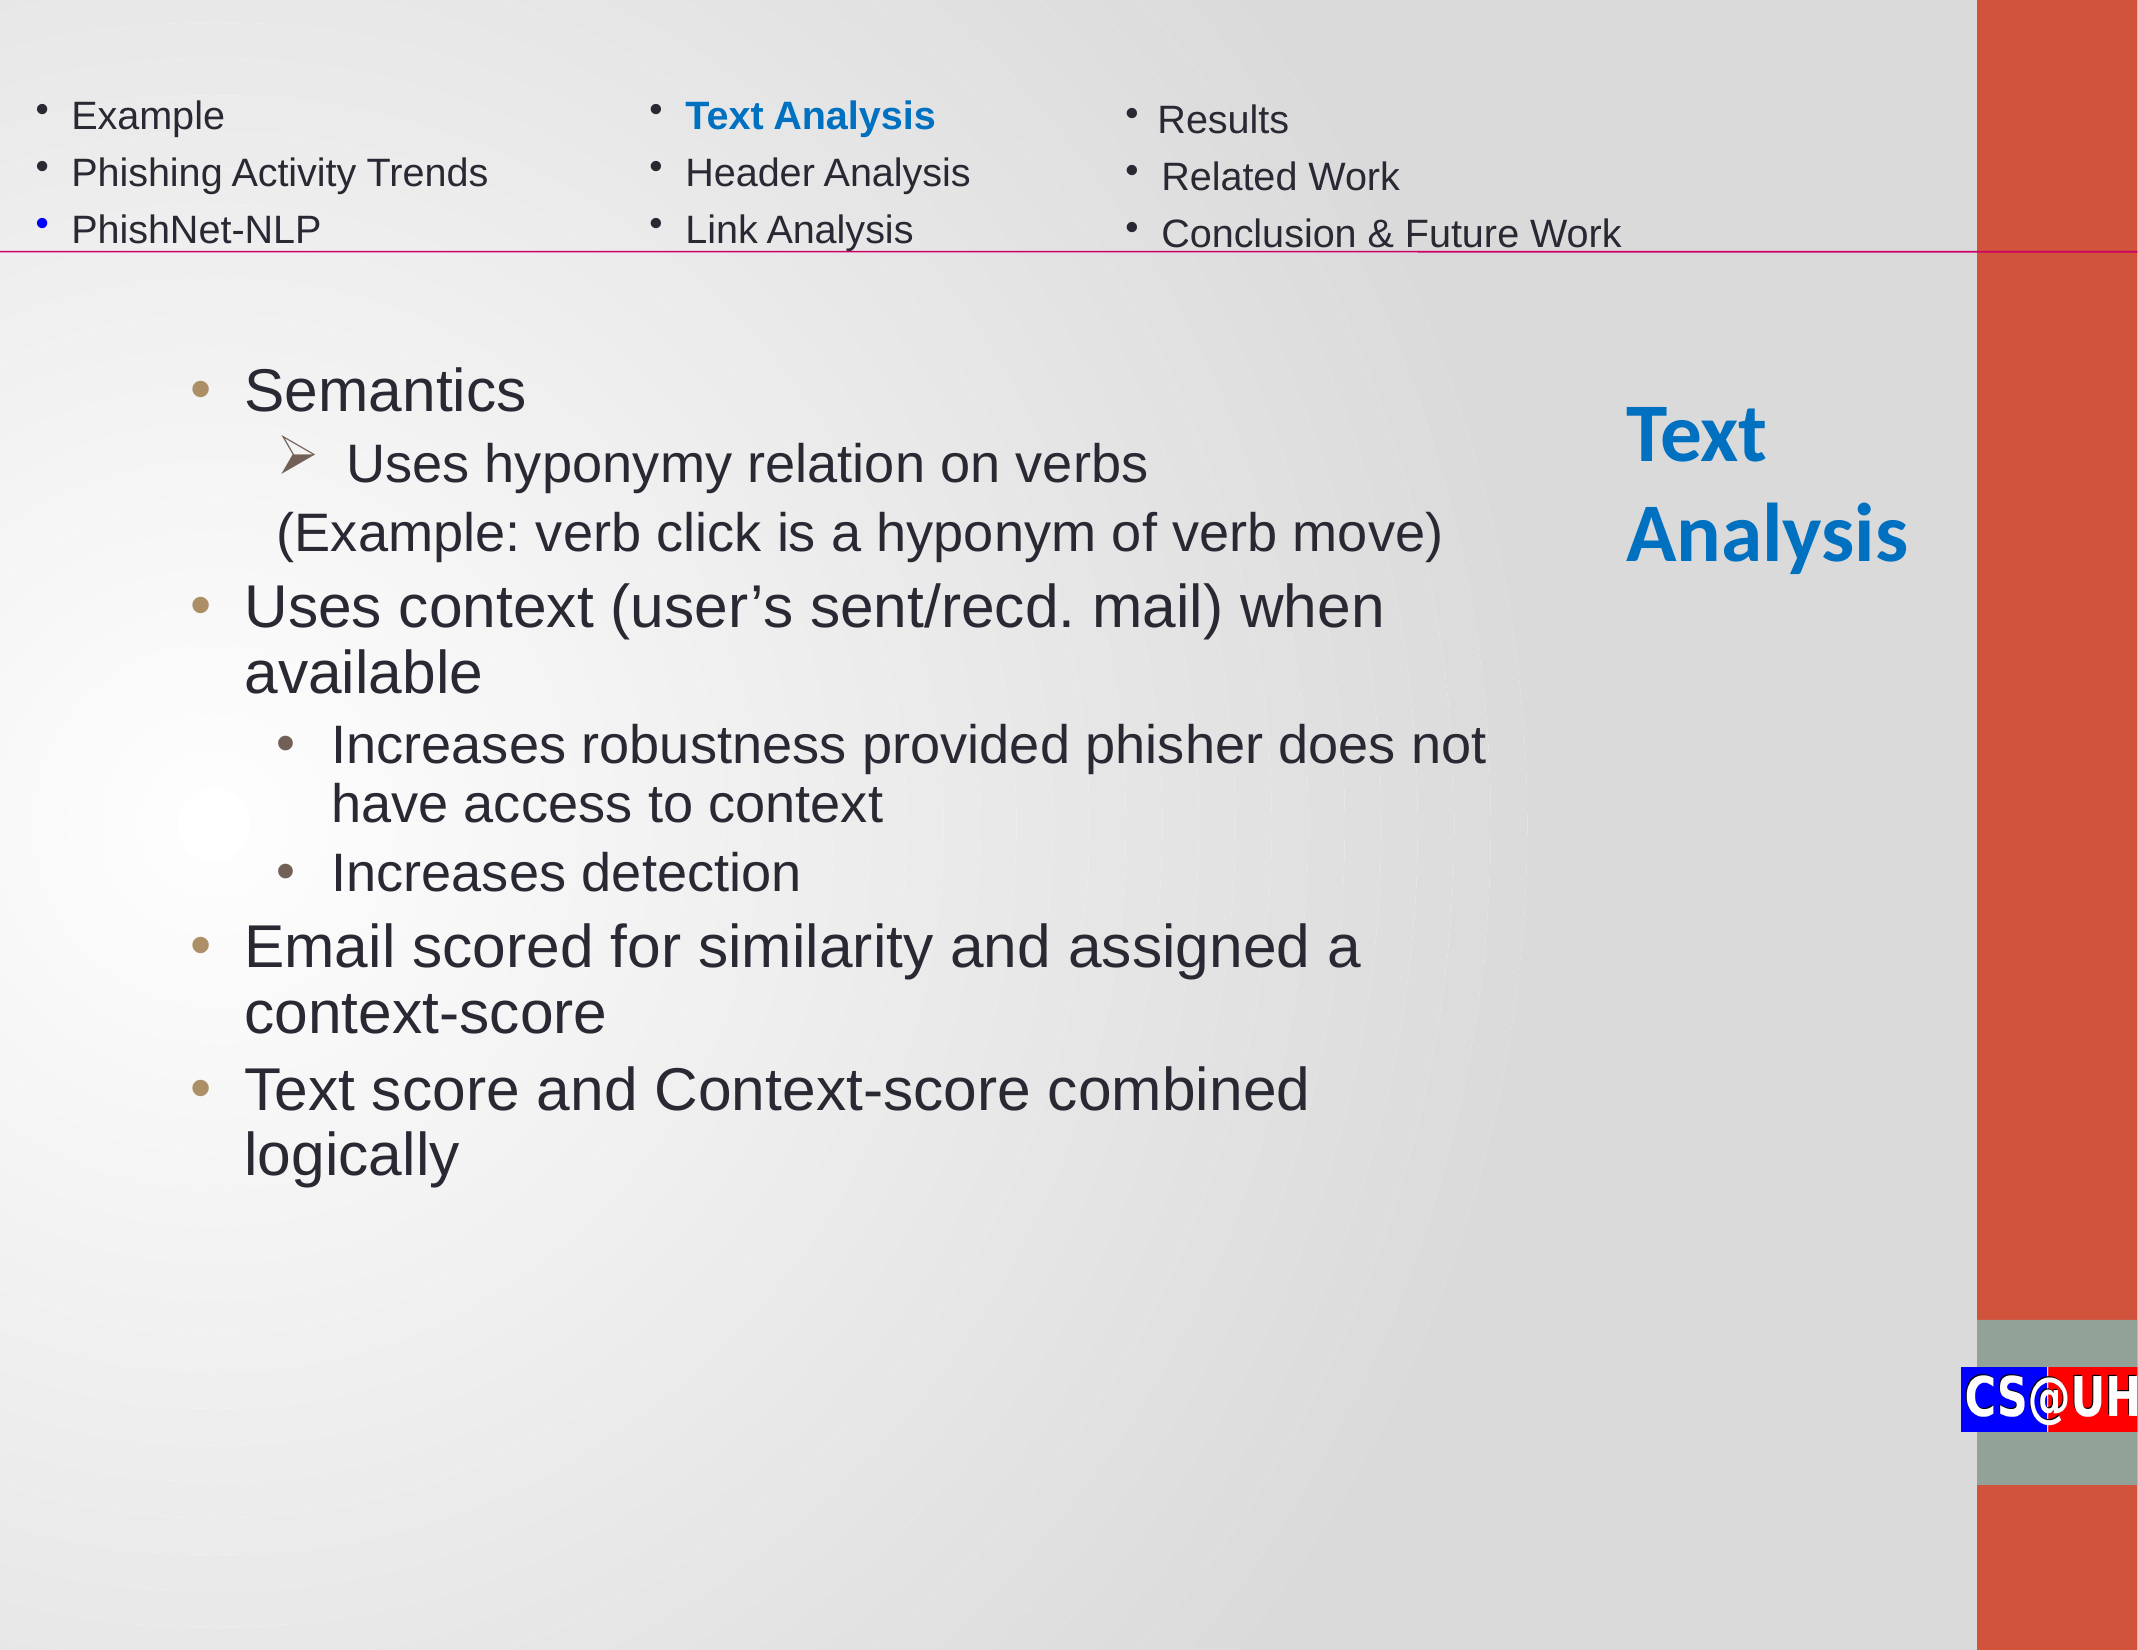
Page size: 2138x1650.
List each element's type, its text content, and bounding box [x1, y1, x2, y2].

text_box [0, 72, 2138, 266]
text_box Text Analysis [1604, 367, 2083, 590]
list Semantics Uses hyponymy relation on verbs (Example: verb click is a hyponym of verb move) Uses context (user’s sent/recd. mail) when available Increases robustness provided phisher does not have access to context Increases detection Email scored for similarity and assigned a context-score Text score and Context-score combined logically [71, 273, 1544, 1530]
picture [1961, 1366, 2138, 1432]
